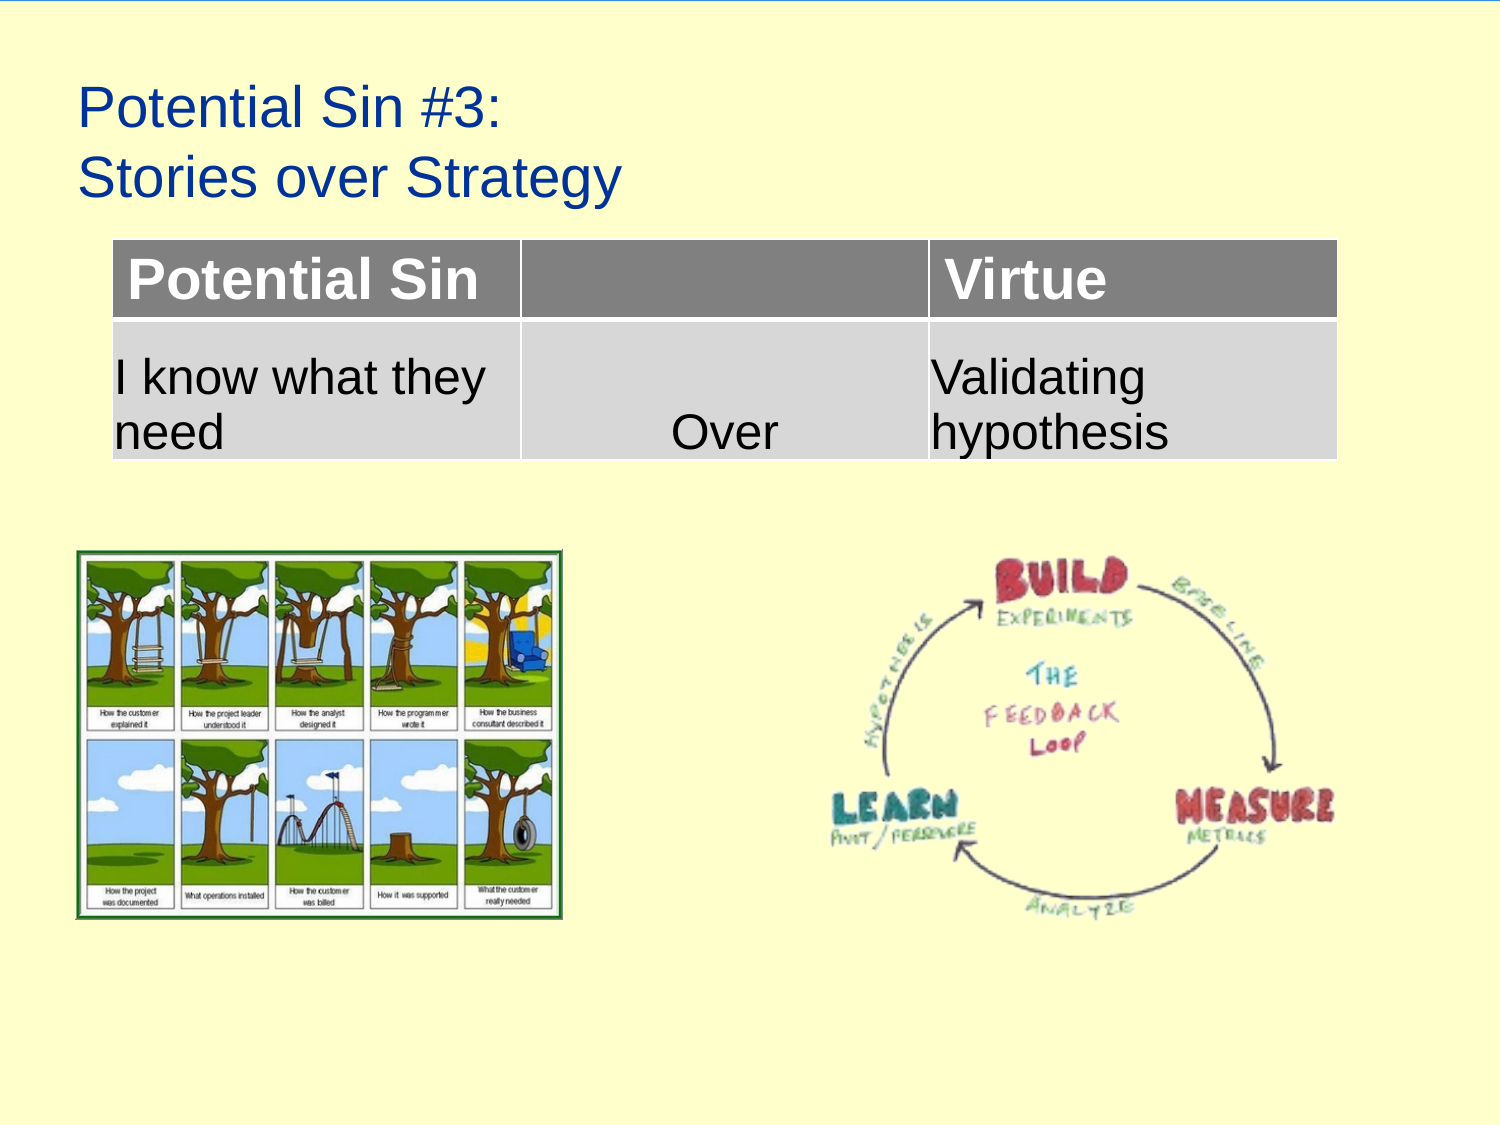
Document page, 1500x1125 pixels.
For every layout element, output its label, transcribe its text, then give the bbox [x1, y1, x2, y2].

table_header Potential Sin [113, 240, 520, 317]
title Potential Sin #3: Stories over Strategy [62, 30, 1297, 217]
table_cell I know what they need [113, 322, 520, 459]
table_header Virtue [930, 240, 1337, 317]
picture [74, 549, 563, 920]
picture [812, 551, 1348, 929]
table_header [522, 240, 928, 317]
table_cell Over [522, 322, 928, 459]
table_cell Validating hypothesis [930, 322, 1337, 459]
